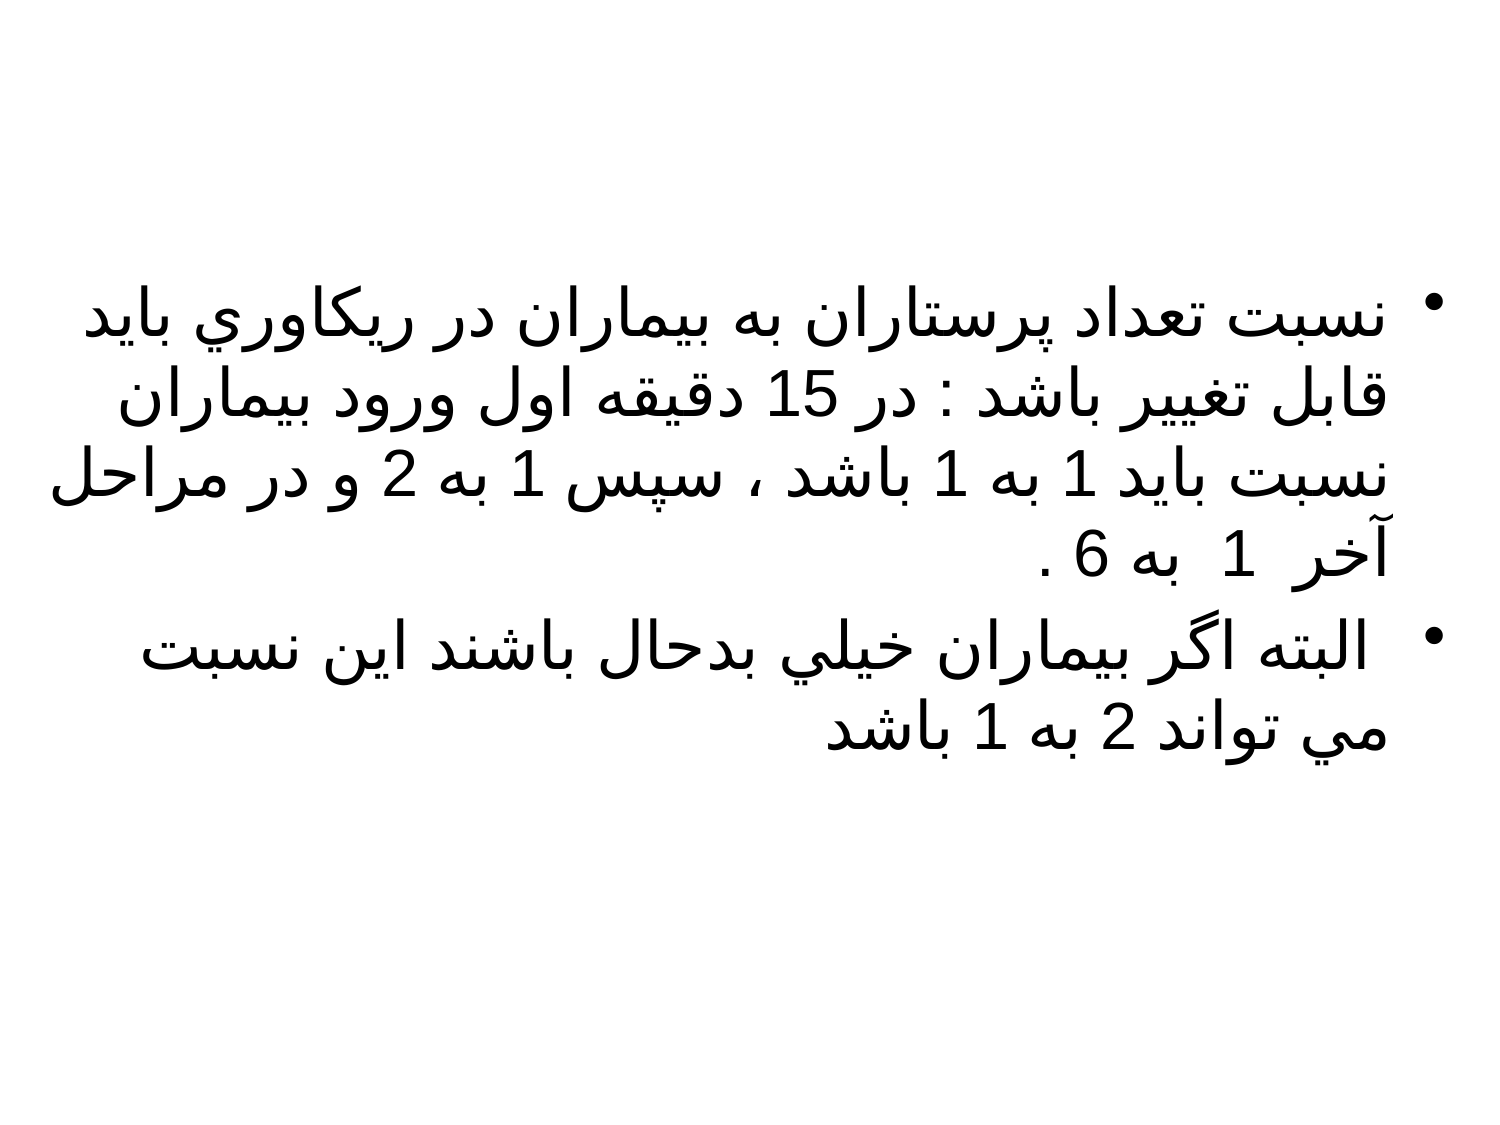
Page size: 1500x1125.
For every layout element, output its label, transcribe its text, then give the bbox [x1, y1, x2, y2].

list نسبت تعداد پرستاران به بيماران در ريکاوري بايد قابل تغيير باشد : در 15 دقيقه اول ورود بيماران نسبت بايد 1 به 1 باشد ، سپس 1 به 2 و در مراحل آخر 1 به 6 . البته اگر بيماران خيلي بدحال باشند اين نسبت مي تواند 2 به 1 باشد [24, 262, 1463, 1005]
